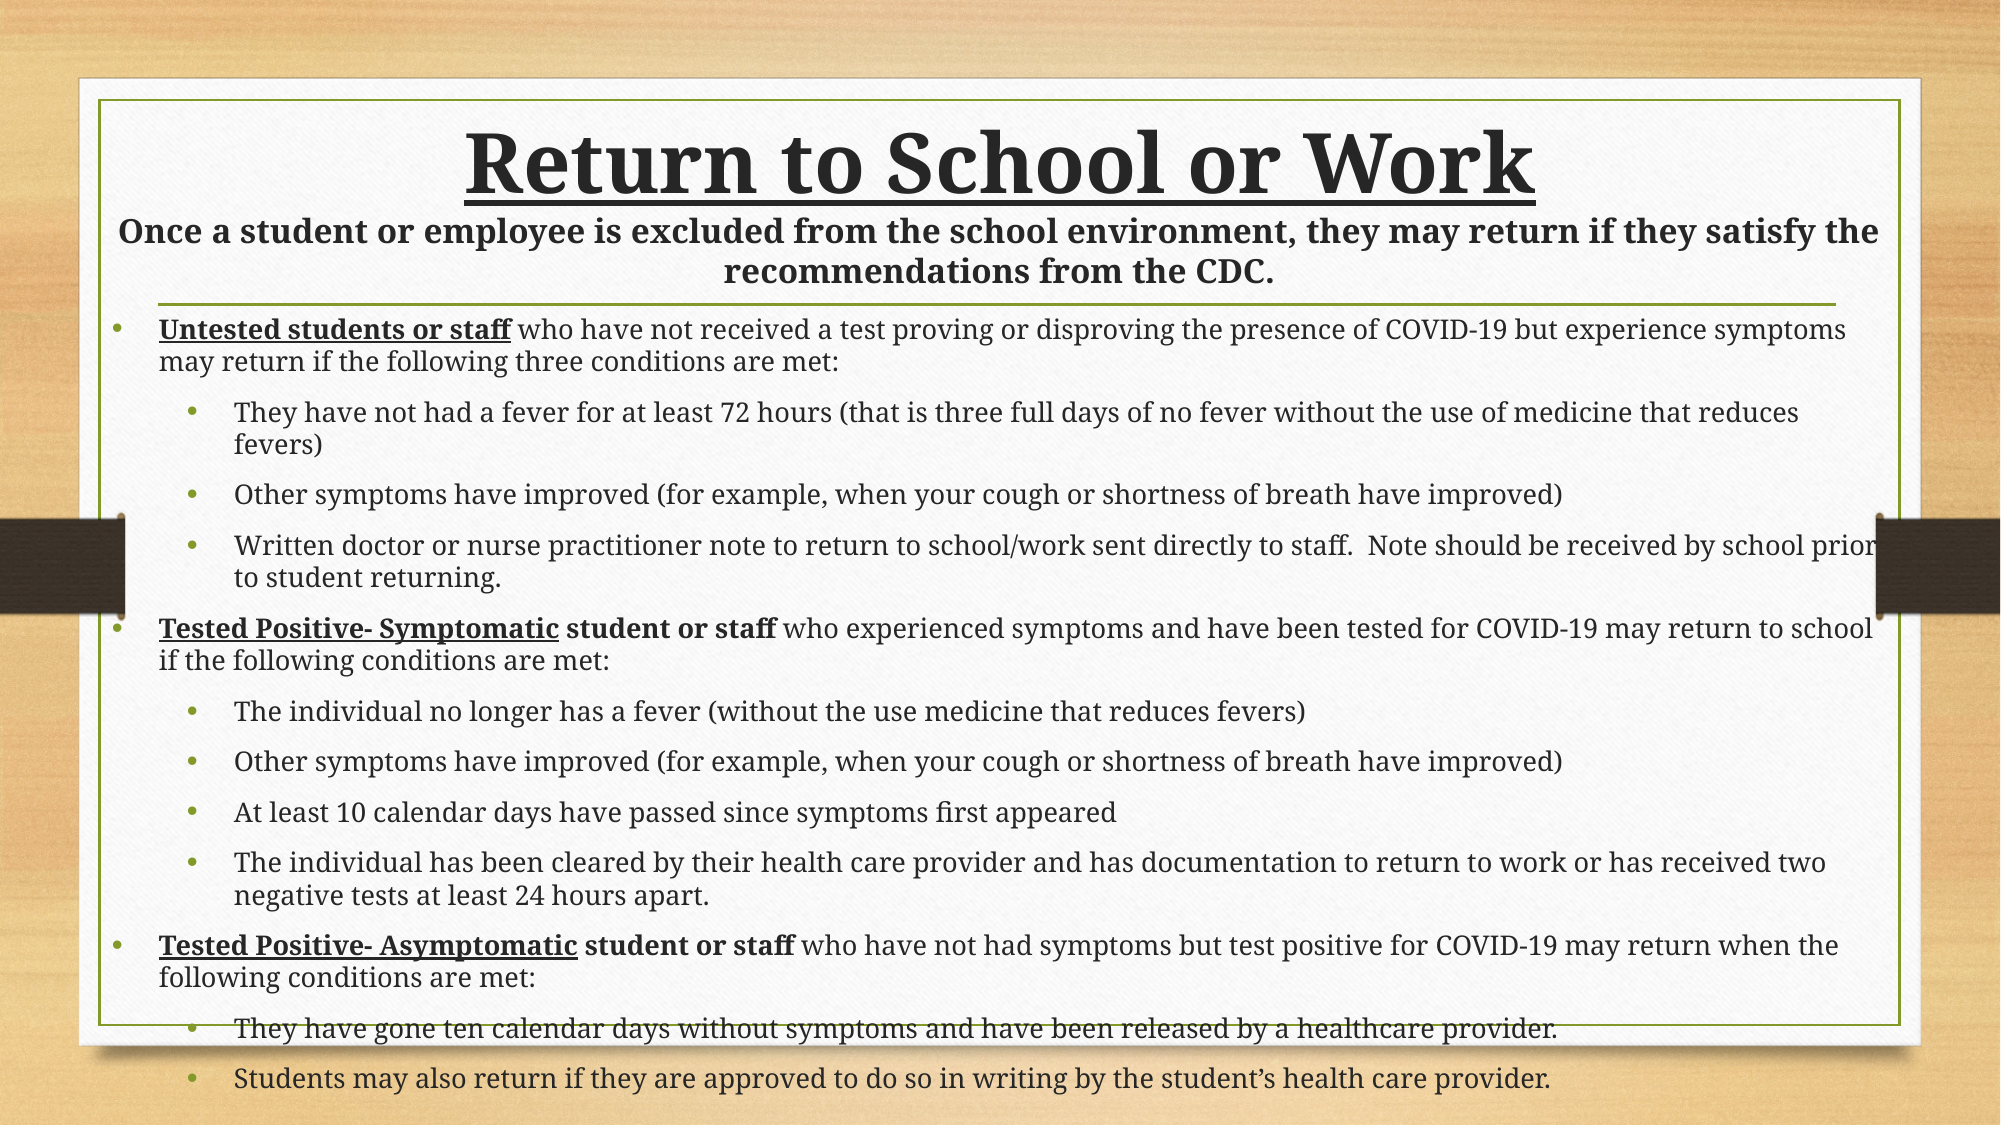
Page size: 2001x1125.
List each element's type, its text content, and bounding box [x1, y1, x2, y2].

picture [0, 0, 2001, 1125]
title Return to School or Work Once a student or employee is excluded from the school environment, they may return if they satisfy the recommendations from the CDC. [96, 95, 1903, 304]
list Untested students or staff who have not received a test proving or disproving the presence of COVID-19 but experience symptoms may return if the following three conditions are met: They have not had a fever for at least 72 hours (that is three full days of no fever without the use of medicine that reduces fevers) Other symptoms have improved (for example, when your cough or shortness of breath have improved) Written doctor or nurse practitioner note to return to school/work sent directly to staff. Note should be received by school prior to student returning. Tested Positive- Symptomatic student or staff who experienced symptoms and have been tested for COVID-19 may return to school if the following conditions are met: The individual no longer has a fever (without the use medicine that reduces fevers) Other symptoms have improved (for example, when your cough or shortness of breath have improved) At least 10 calendar days have passed since symptoms first appeared The individual has been cleared by their health care provider and has documentation to return to work or has received two negative tests at least 24 hours apart. Tested Positive- Asymptomatic student or staff who have not had symptoms but test positive for COVID-19 may return when the following conditions are met: They have gone ten calendar days without symptoms and have been released by a healthcare provider. Students may also return if they are approved to do so in writing by the student’s health care provider. [96, 304, 1903, 1081]
